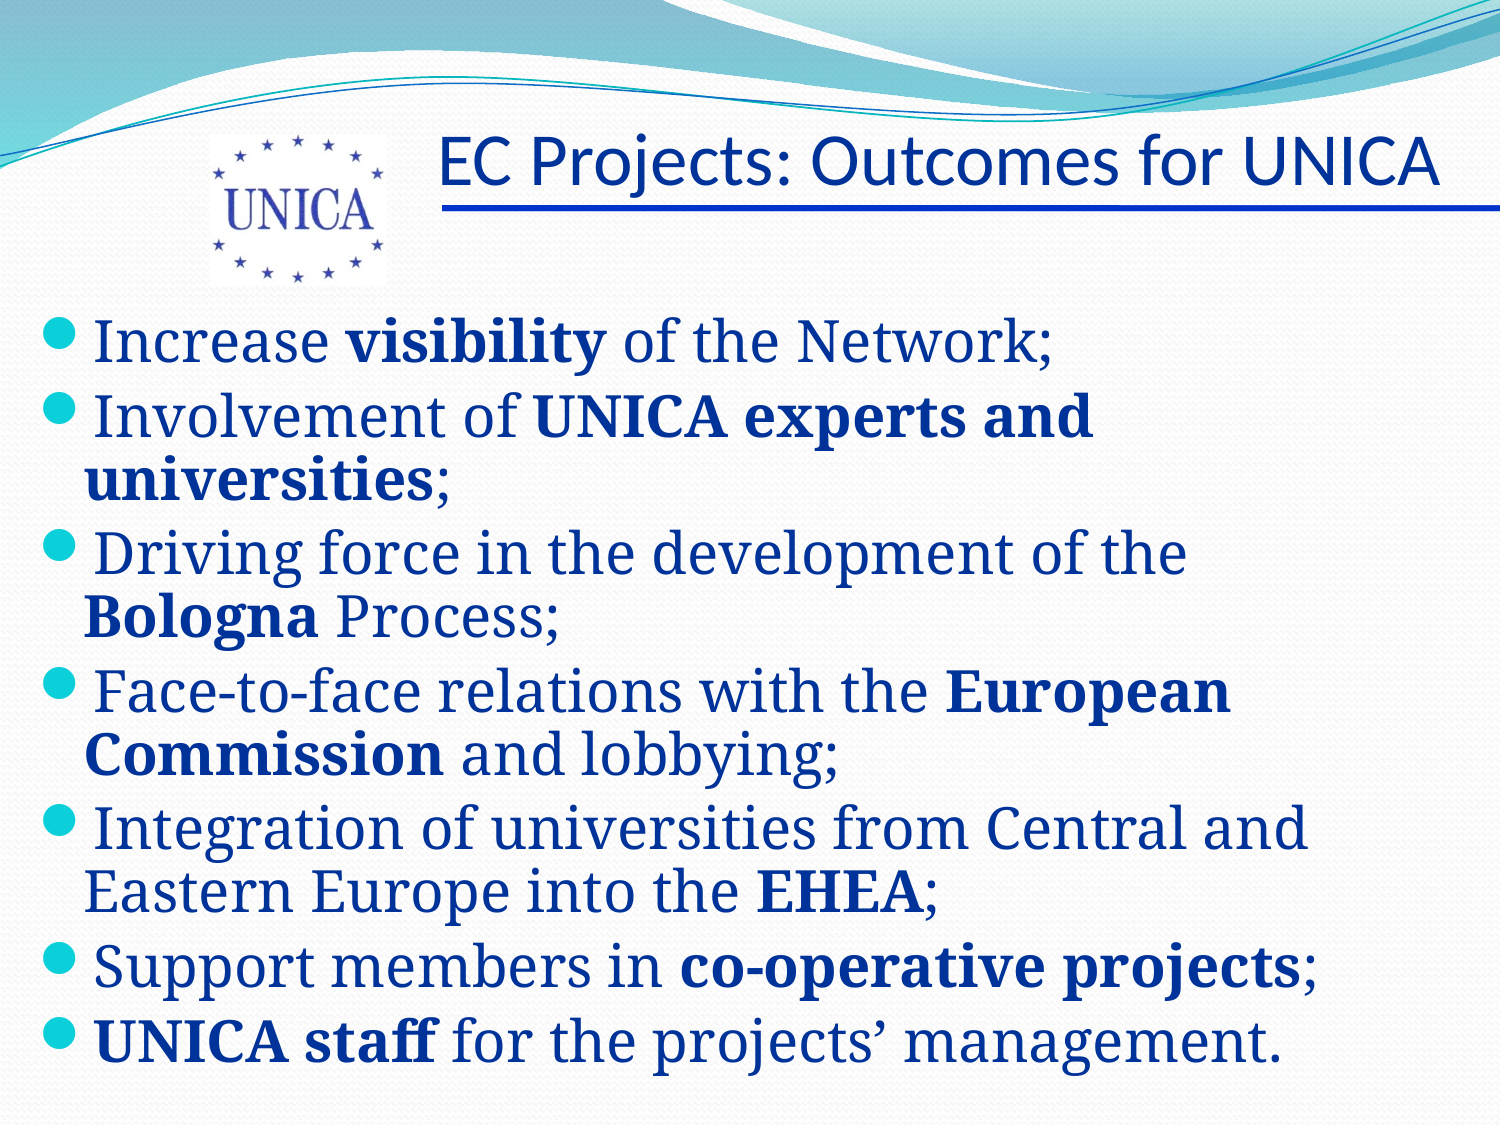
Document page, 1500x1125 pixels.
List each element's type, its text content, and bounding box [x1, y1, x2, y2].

title EC Projects: Outcomes for UNICA [436, 81, 1500, 201]
list Increase visibility of the Network; Involvement of UNICA experts and universities; Driving force in the development of the Bologna Process; Face-to-face relations with the European Commission and lobbying; Integration of universities from Central and Eastern Europe into the EHEA; Support members in co-operative projects; UNICA staff for the projects’ management. [23, 304, 1447, 1044]
picture [210, 133, 387, 286]
